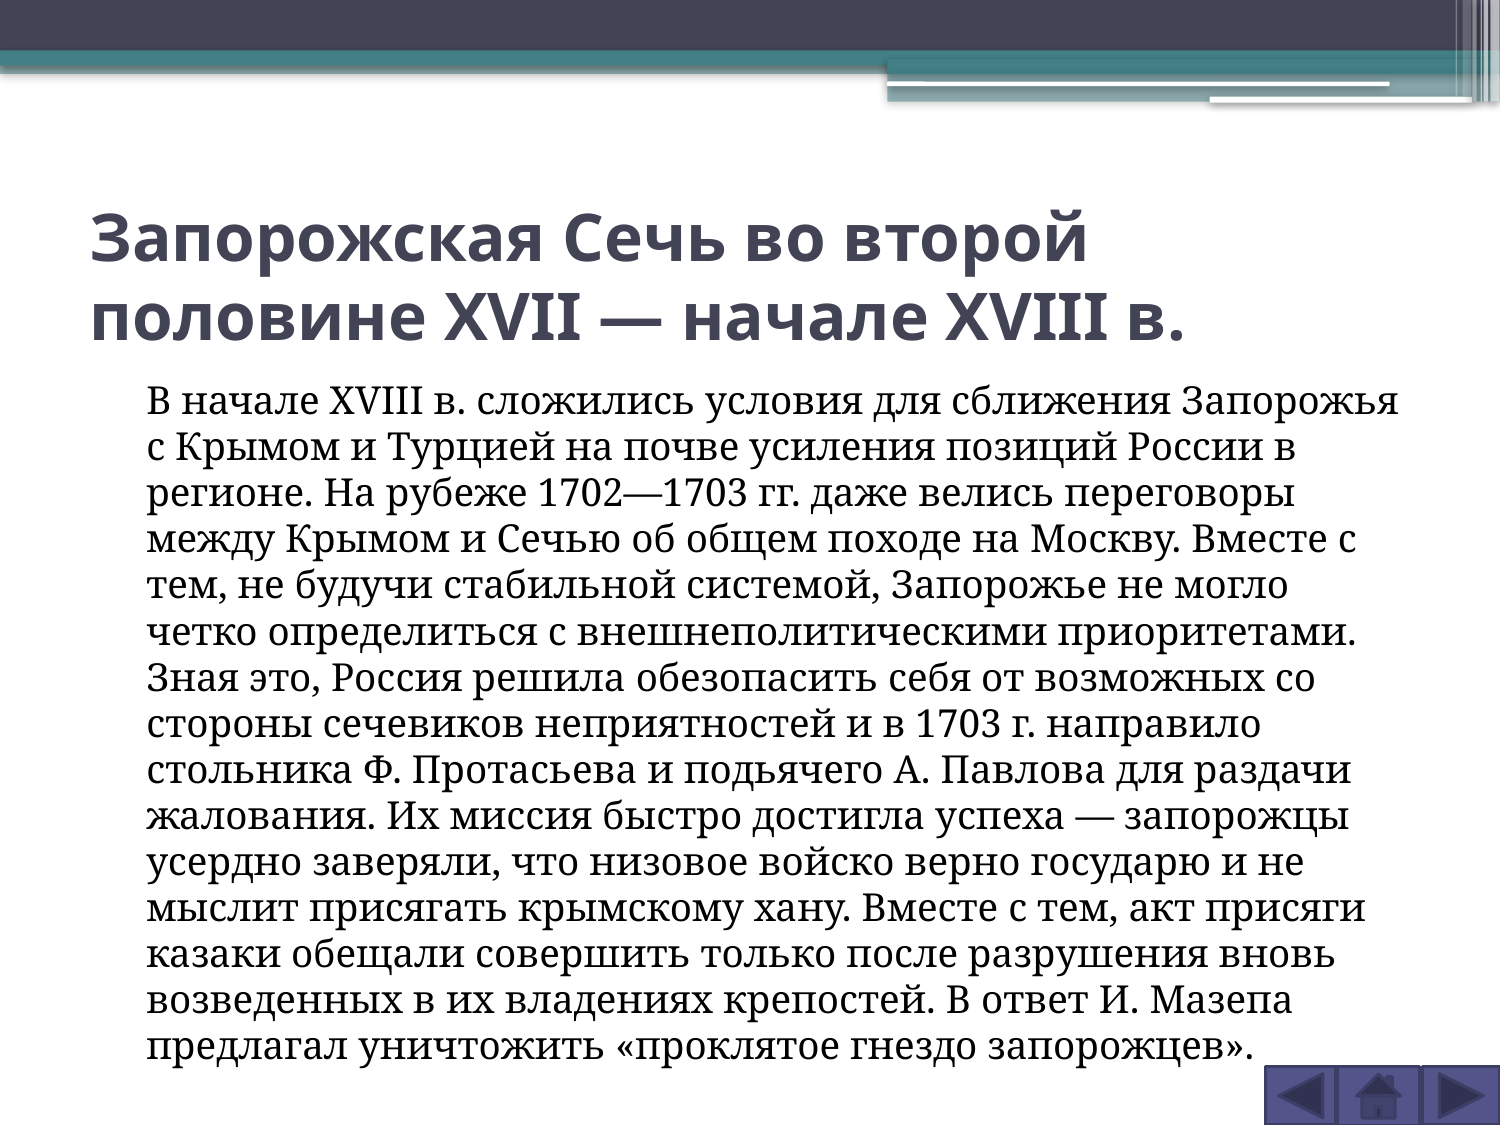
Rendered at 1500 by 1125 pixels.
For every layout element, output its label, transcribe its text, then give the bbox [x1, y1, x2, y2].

title Запорожская Сечь во второй половине XVII — начале XVIII в. [75, 187, 1425, 363]
text_box [1421, 1065, 1500, 1125]
list В начале XVIII в. сложились условия для сближения Запорожья с Крымом и Турцией на почве усиления позиций России в регионе. На рубеже 1702—1703 гг. даже велись переговоры между Крымом и Сечью об общем походе на Москву. Вместе с тем, не будучи стабильной системой, Запорожье не могло четко определиться с внешнеполитическими приоритетами. Зная это, Россия решила обезопасить себя от возможных со стороны сечевиков неприятностей и в 1703 г. направило стольника Ф. Протасьева и подьячего А. Павлова для раздачи жалования. Их миссия быстро достигла успеха — запорожцы усердно заверяли, что низовое войско верно государю и не мыслит присягать крымскому хану. Вместе с тем, акт присяги казаки обещали совершить только после разрушения вновь возведенных в их владениях крепостей. В ответ И. Мазепа предлагал уничтожить «проклятое гнездо запорожцев». [75, 368, 1425, 1079]
text_box [1338, 1065, 1421, 1125]
text_box [1264, 1065, 1338, 1125]
